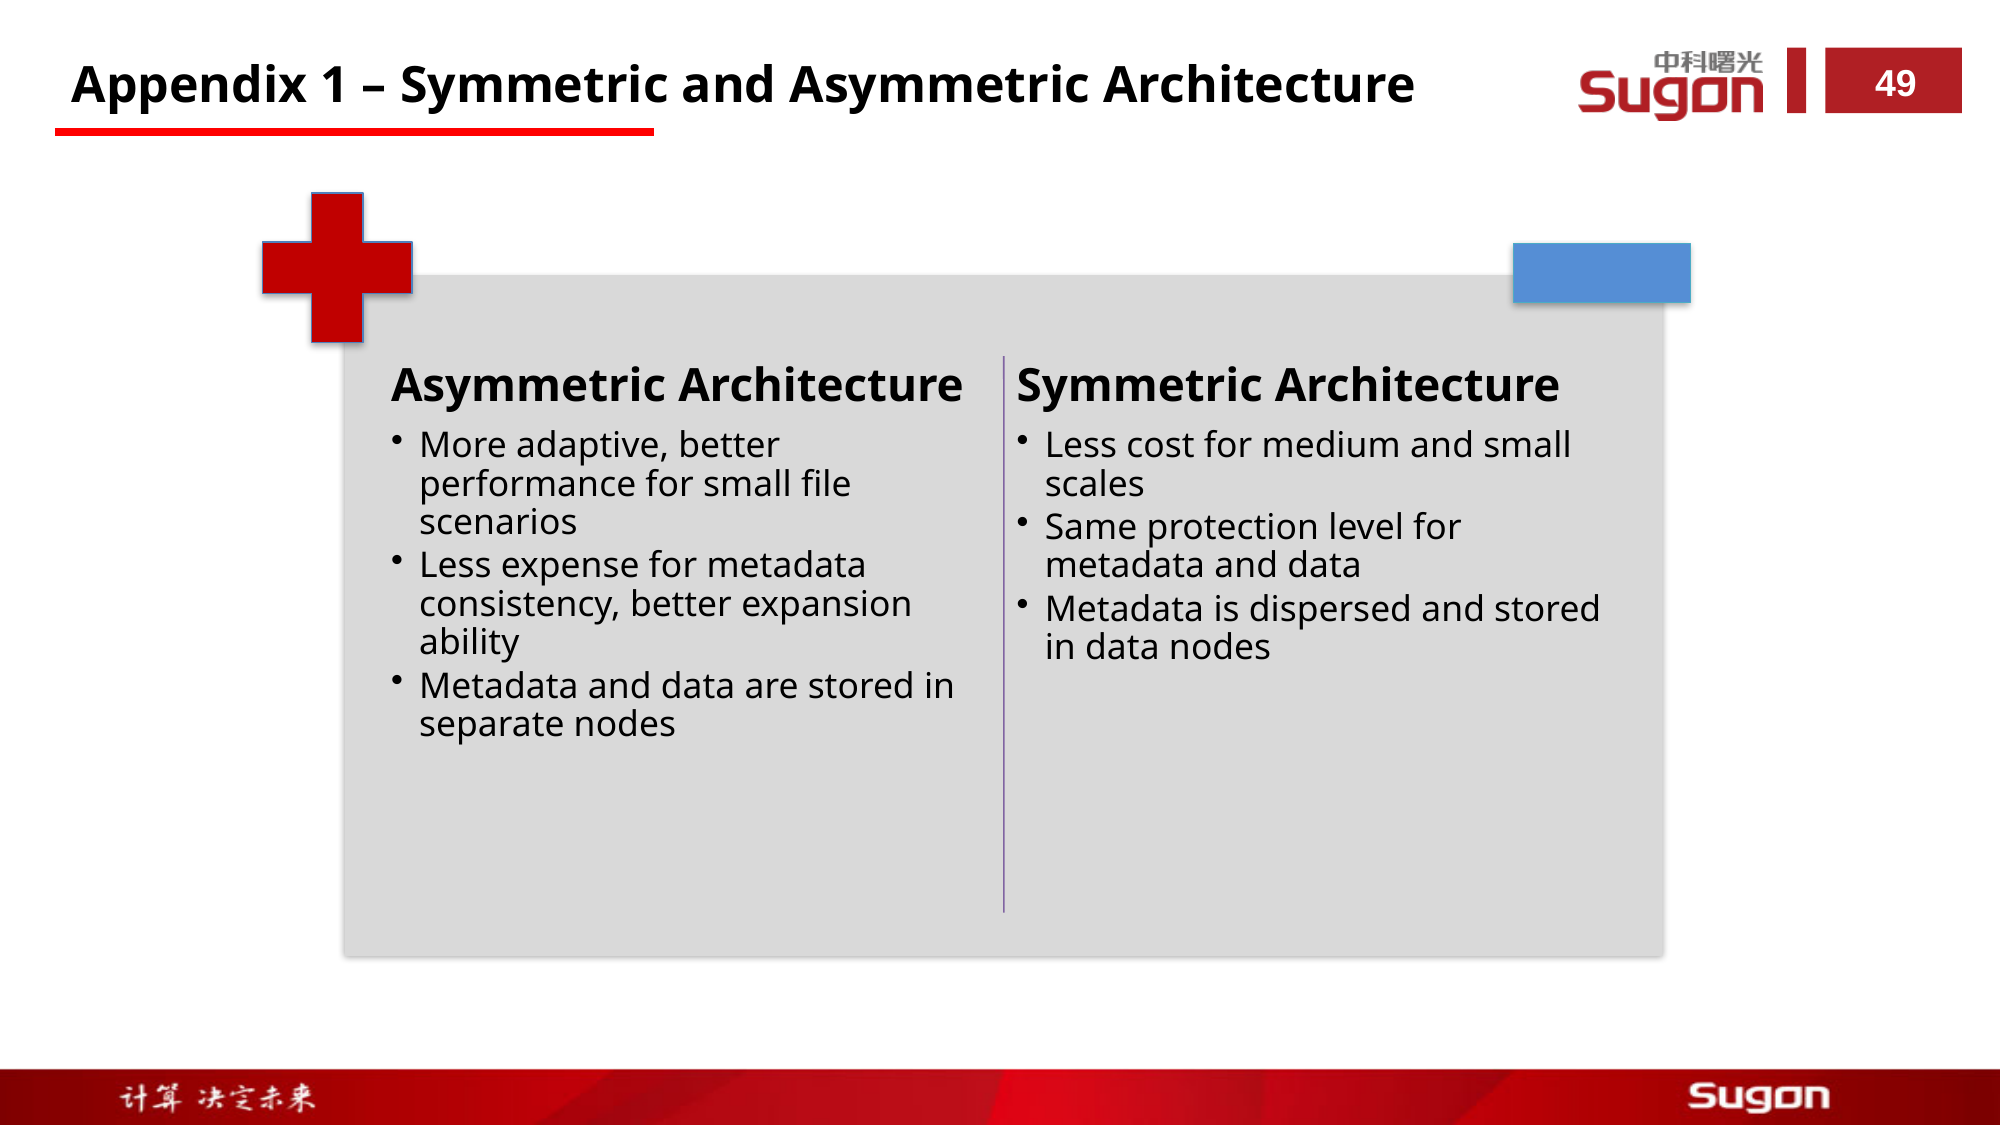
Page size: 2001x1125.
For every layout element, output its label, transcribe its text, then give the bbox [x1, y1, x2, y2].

picture [1578, 51, 1763, 121]
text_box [146, 159, 1807, 991]
list Appendix 1 – Symmetric and Asymmetric Architecture [56, 35, 1485, 131]
picture [0, 1068, 2000, 1125]
